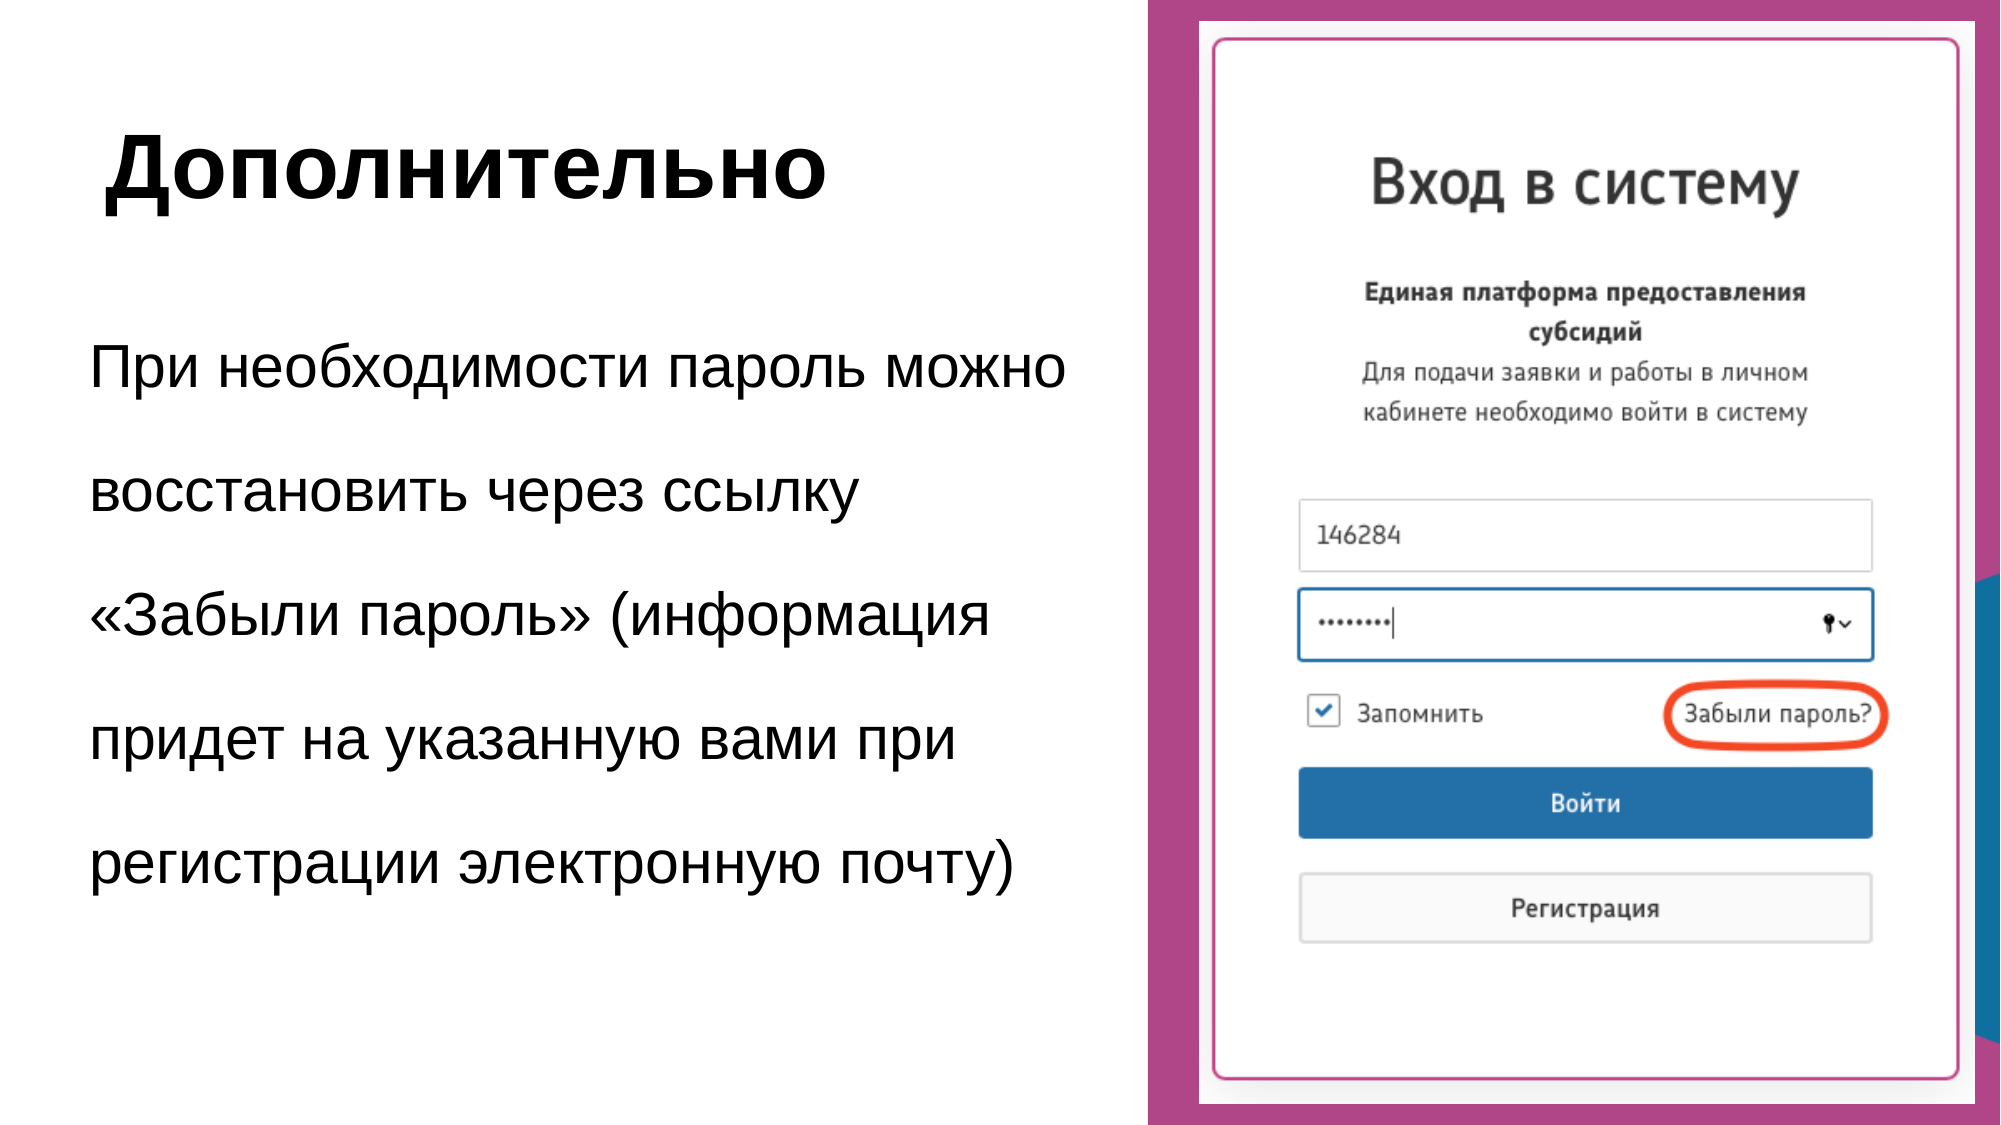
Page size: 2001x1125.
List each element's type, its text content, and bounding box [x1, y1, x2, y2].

title Дополнительно [90, 111, 1035, 269]
list При необходимости пароль можно восстановить через ссылку «Забыли пароль» (информация придет на указанную вами при регистрации электронную почту) [74, 268, 1123, 992]
picture [0, 0, 2000, 1125]
